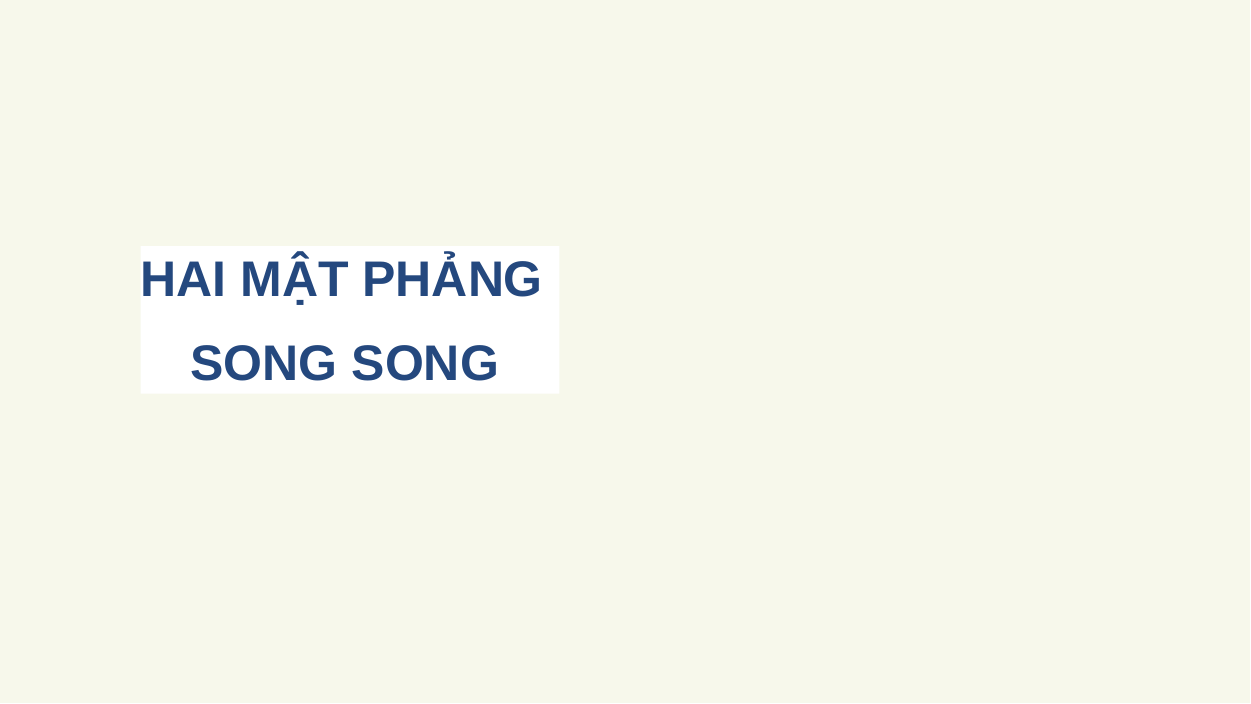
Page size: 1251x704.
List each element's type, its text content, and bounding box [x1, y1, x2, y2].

text_box HAI MẬT PHẢNG SONG SONG [140, 246, 560, 394]
